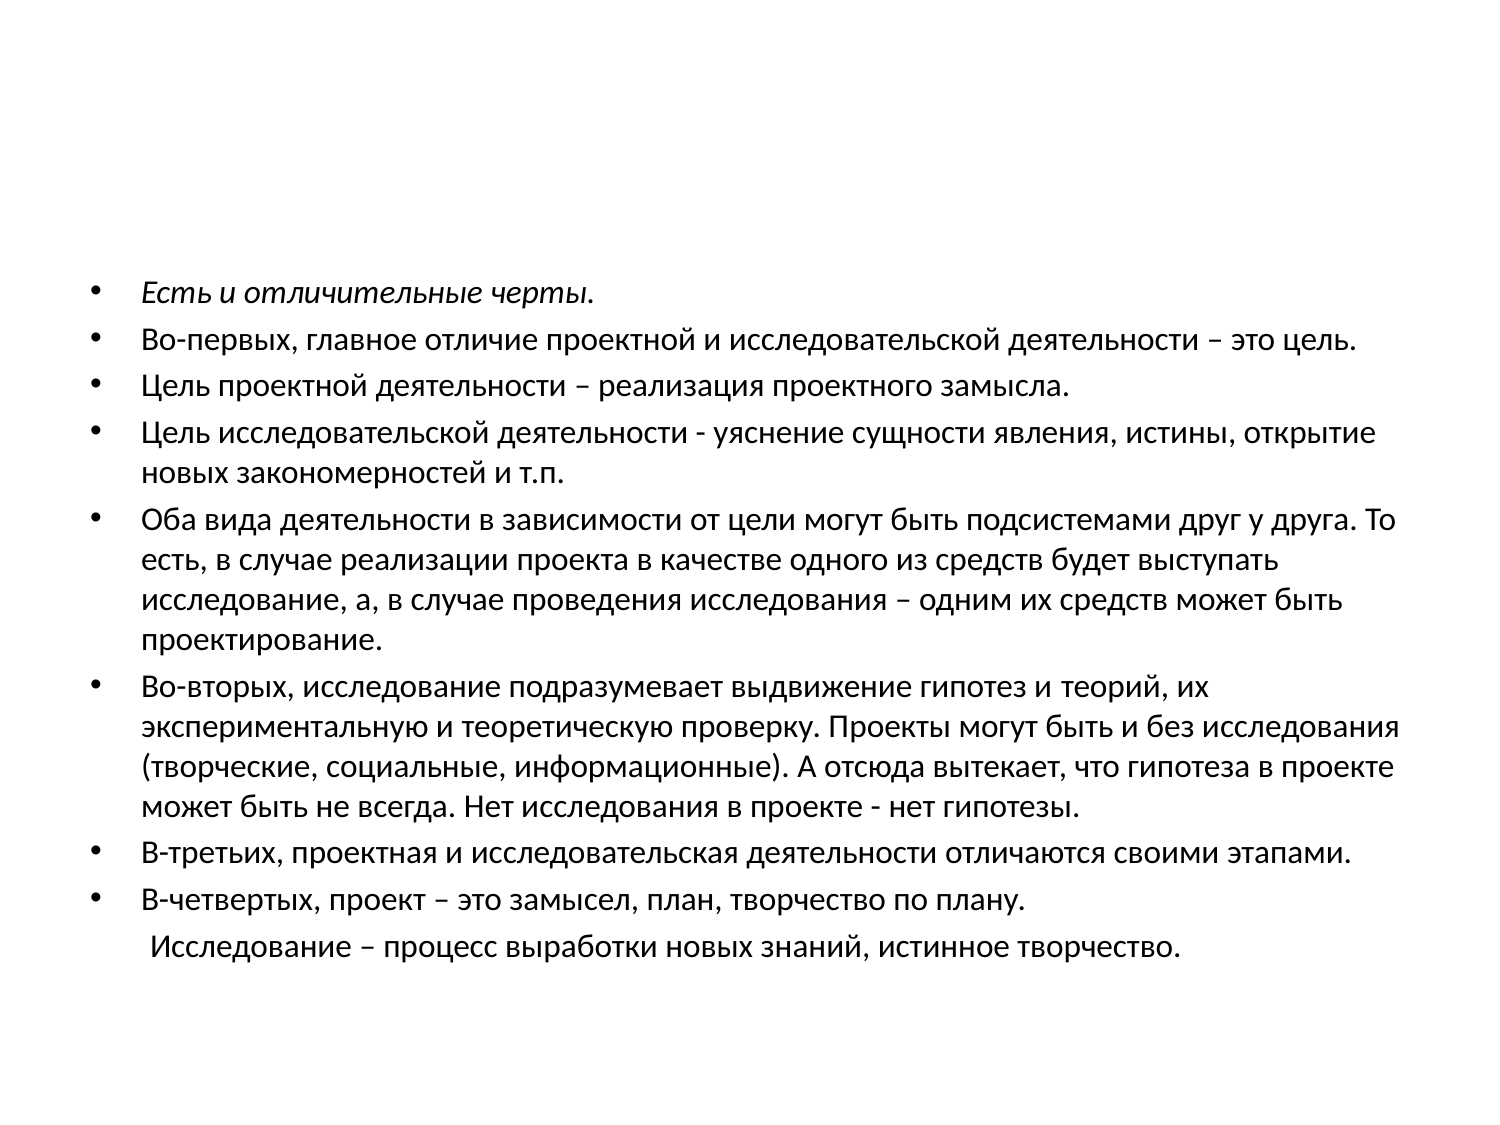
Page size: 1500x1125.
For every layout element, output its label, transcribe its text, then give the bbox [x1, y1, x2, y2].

list Есть и отличительные черты. Во-первых, главное отличие проектной и исследовательской деятельности – это цель. Цель проектной деятельности – реализация проектного замысла. Цель исследовательской деятельности - уяснение сущности явления, истины, открытие новых закономерностей и т.п. Оба вида деятельности в зависимости от цели могут быть подсистемами друг у друга. То есть, в случае реализации проекта в качестве одного из средств будет выступать исследование, а, в случае проведения исследования – одним их средств может быть проектирование. Во-вторых, исследование подразумевает выдвижение гипотез и теорий, их экспериментальную и теоретическую проверку. Проекты могут быть и без исследования (творческие, социальные, информационные). А отсюда вытекает, что гипотеза в проекте может быть не всегда. Нет исследования в проекте - нет гипотезы. В-третьих, проектная и исследовательская деятельности отличаются своими этапами. В-четвертых, проект – это замысел, план, творчество по плану. Исследование – процесс выработки новых знаний, истинное творчество. [75, 262, 1425, 1047]
